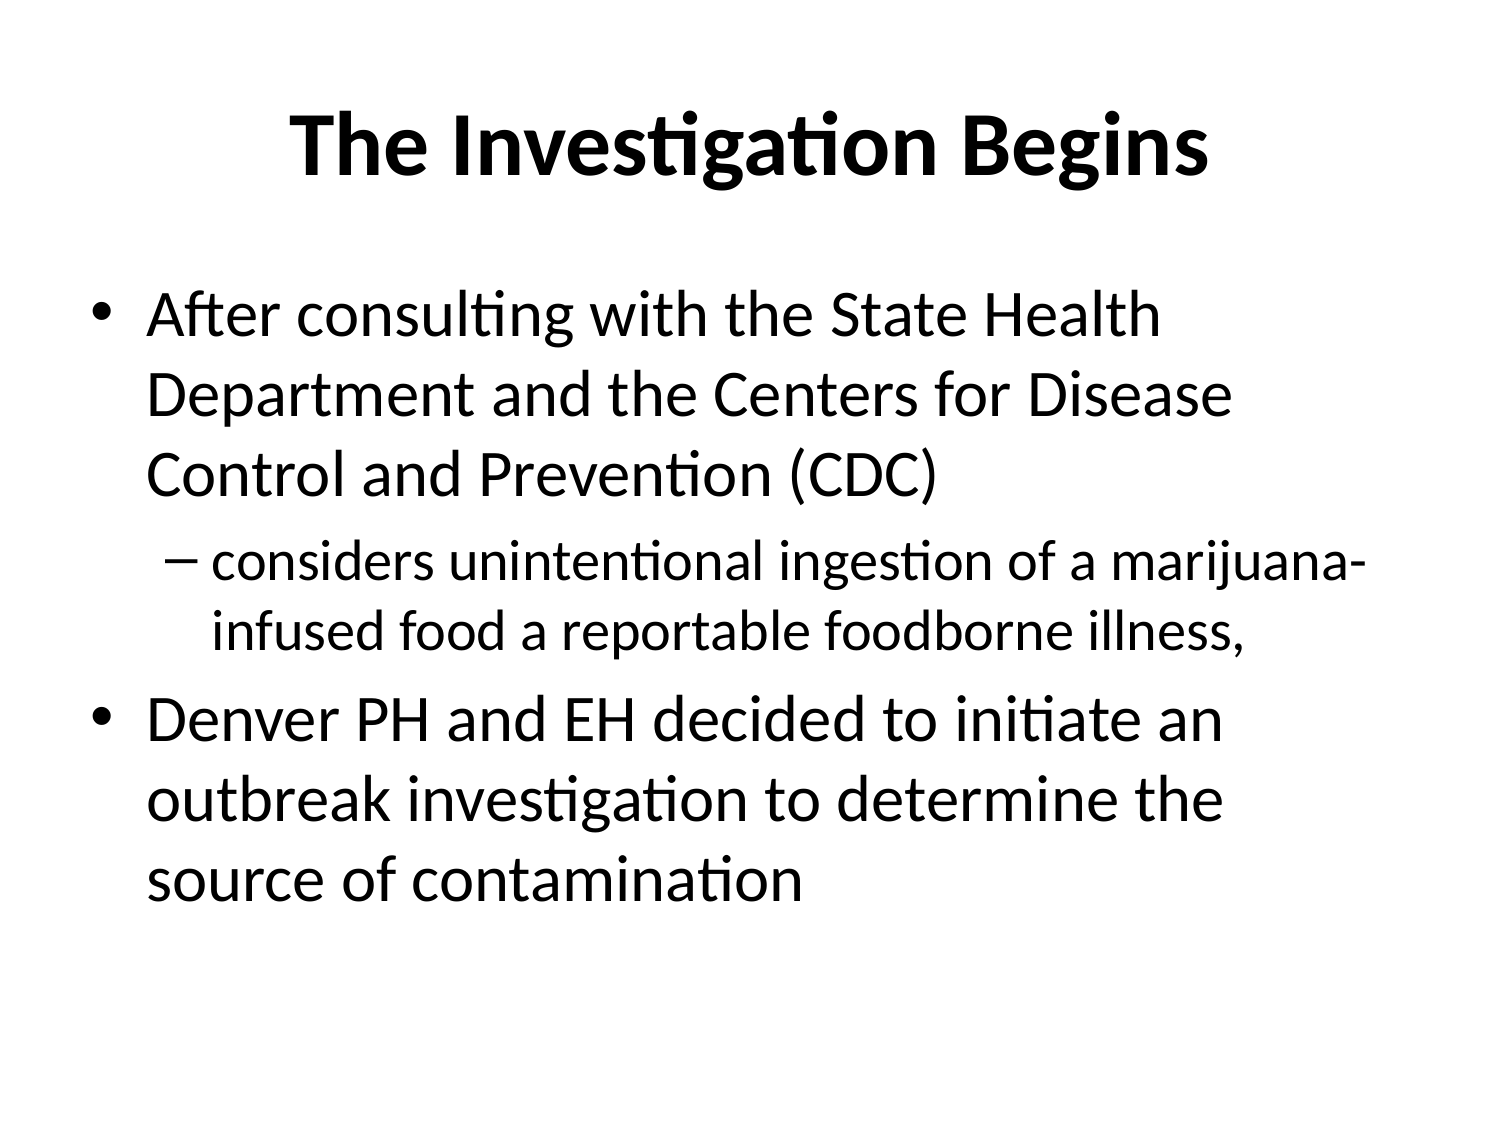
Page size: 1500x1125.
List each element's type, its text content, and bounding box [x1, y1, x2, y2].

list After consulting with the State Health Department and the Centers for Disease Control and Prevention (CDC) considers unintentional ingestion of a marijuana-infused food a reportable foodborne illness, Denver PH and EH decided to initiate an outbreak investigation to determine the source of contamination [75, 262, 1425, 1005]
title The Investigation Begins [75, 45, 1425, 233]
